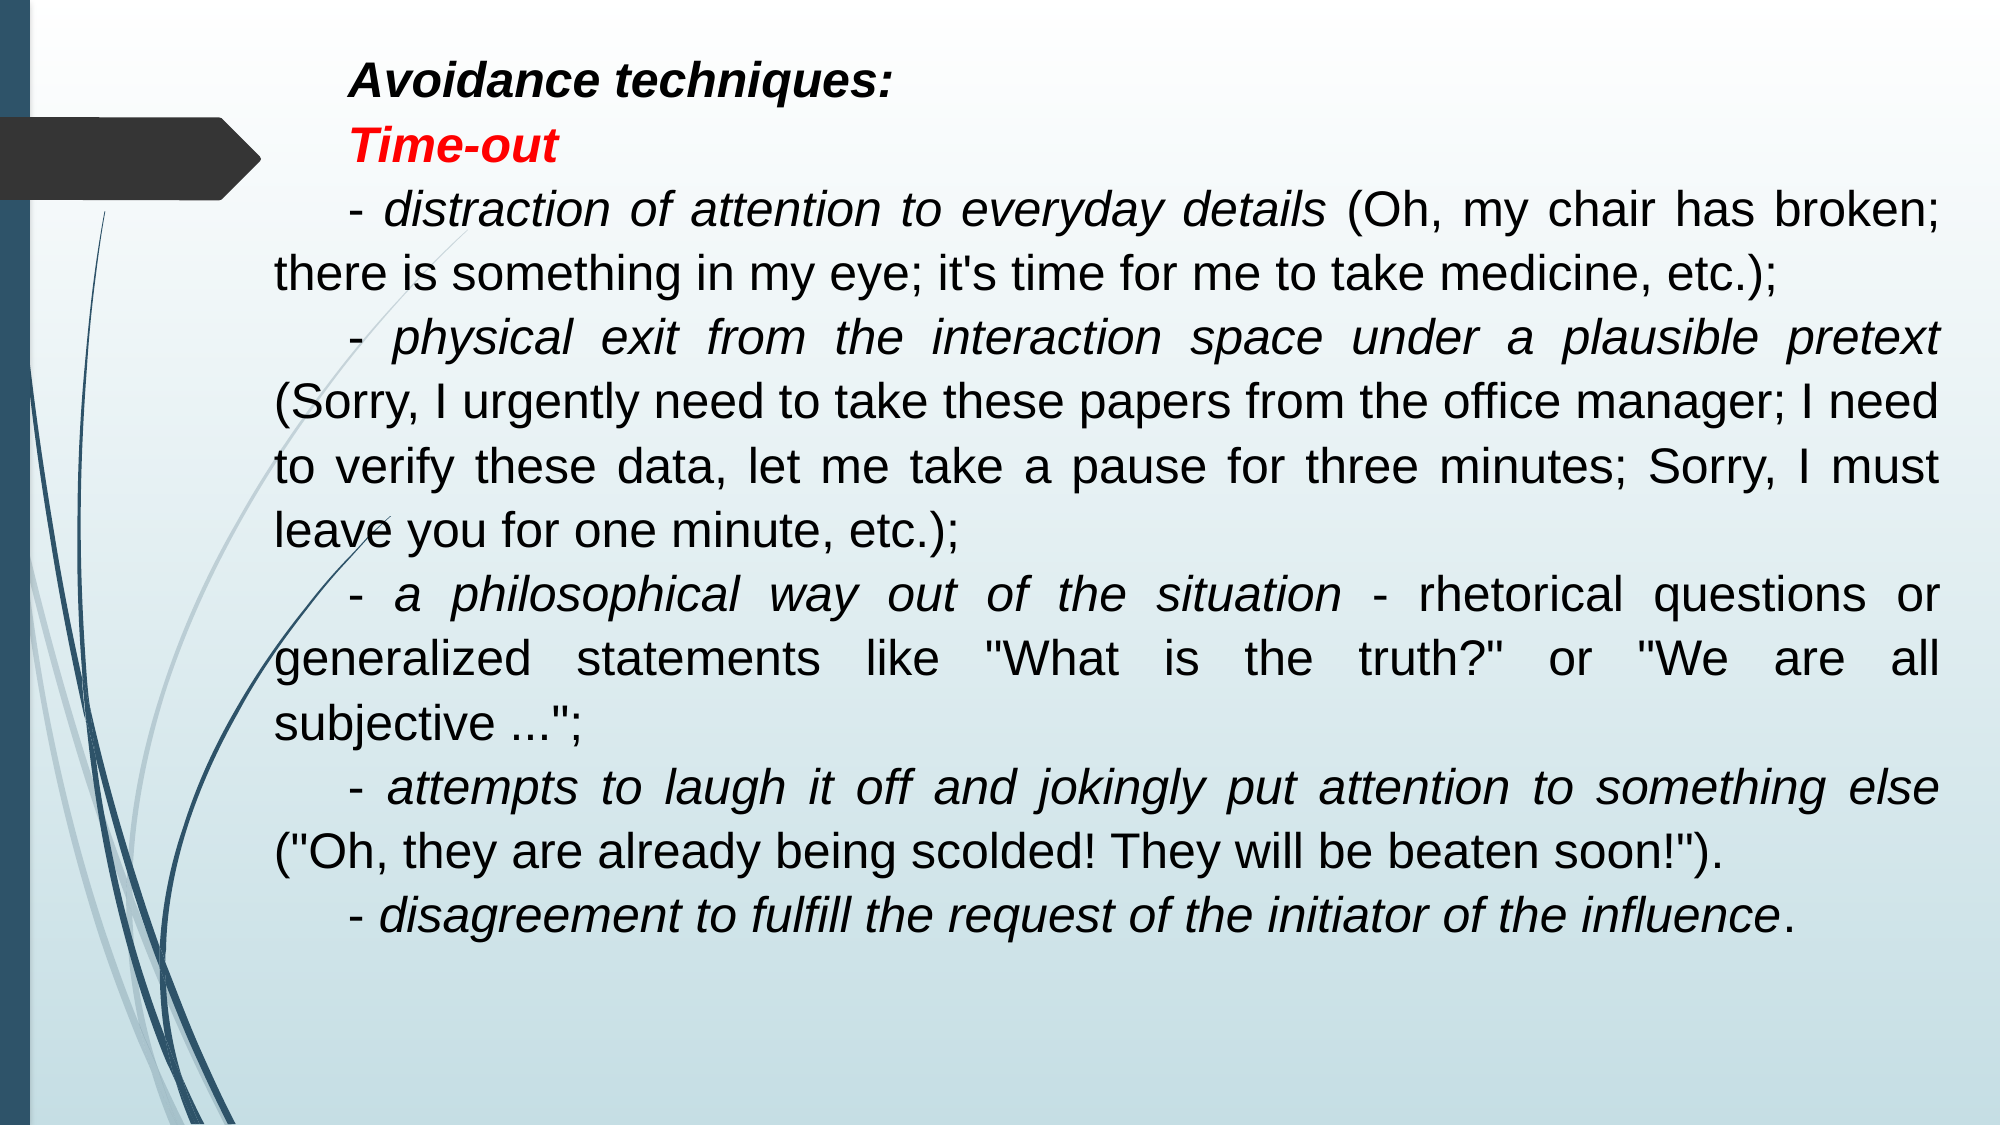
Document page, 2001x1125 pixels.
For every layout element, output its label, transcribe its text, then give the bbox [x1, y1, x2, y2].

text_box Avoidance techniques: Time-out - distraction of attention to everyday details (Oh, my chair has broken; there is something in my eye; it's time for me to take medicine, etc.); - physical exit from the interaction space under a plausible pretext (Sorry, I urgently need to take these papers from the office manager; I need to verify these data, let me take a pause for three minutes; Sorry, I must leave you for one minute, etc.); - a philosophical way out of the situation - rhetorical questions or generalized statements like "What is the truth?" or "We are all subjective ..."; - attempts to laugh it off and jokingly put attention to something else ("Oh, they are already being scolded! They will be beaten soon!"). - disagreement to fulfill the request of the initiator of the influence. [259, 36, 1956, 950]
